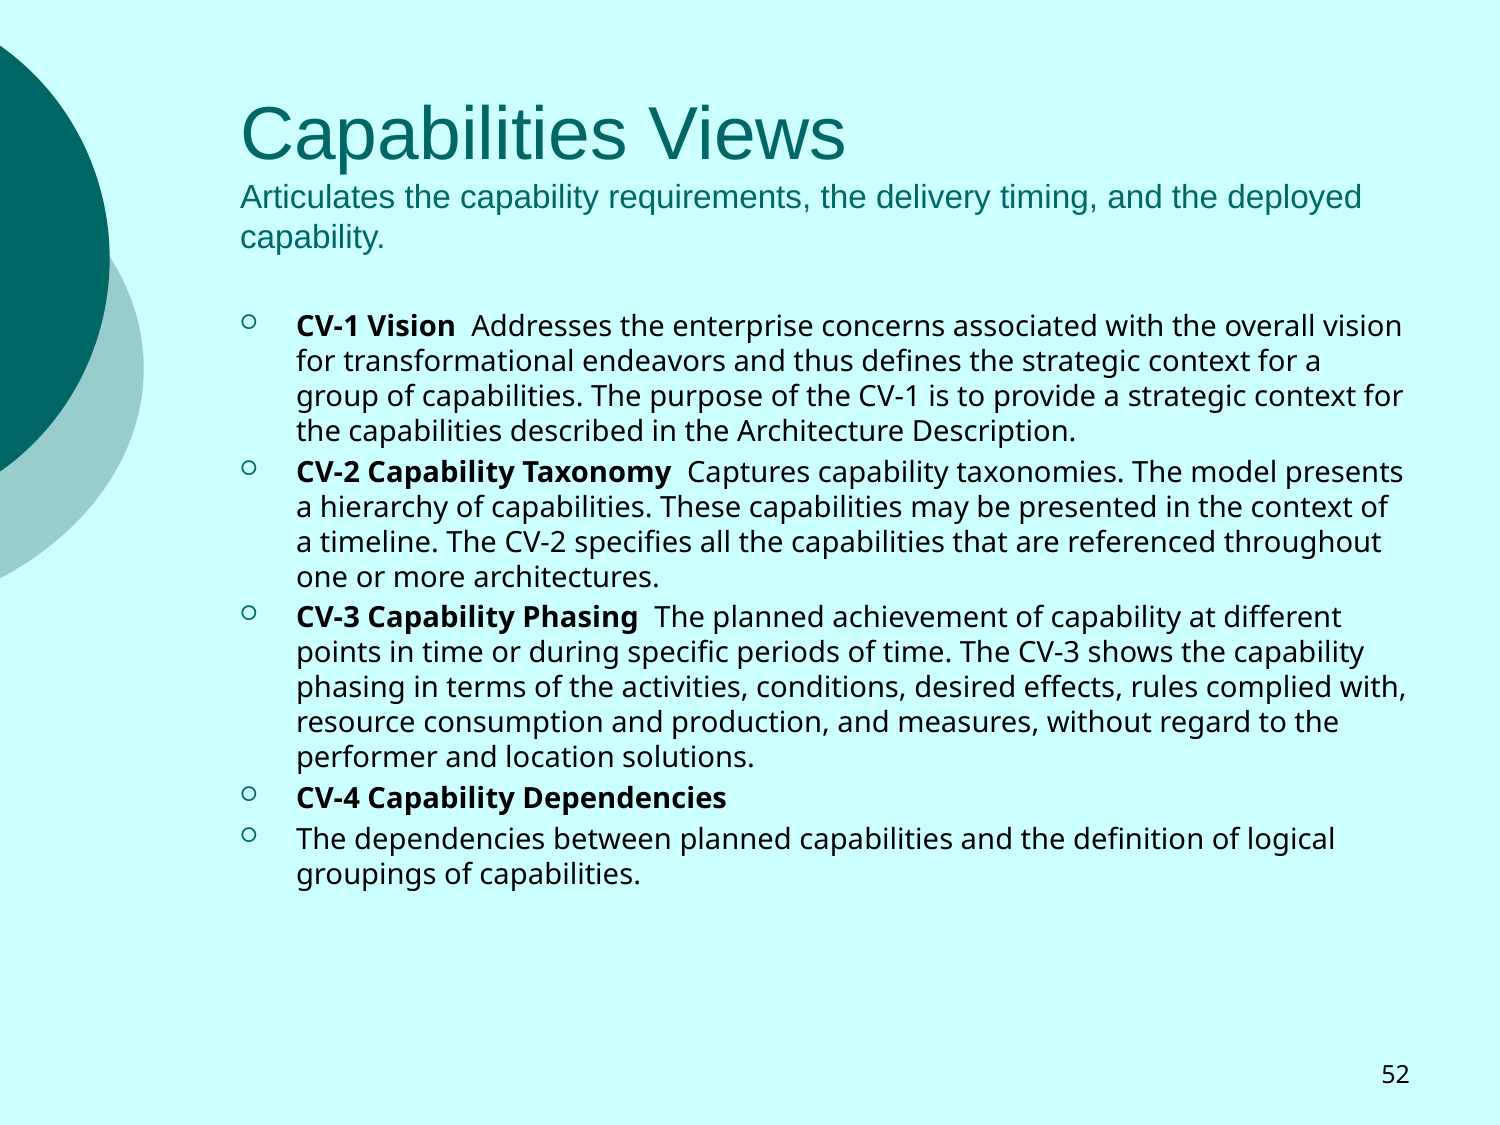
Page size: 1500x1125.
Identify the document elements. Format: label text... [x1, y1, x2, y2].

slide_number 52 [1074, 1024, 1426, 1101]
list CV-1 Vision Addresses the enterprise concerns associated with the overall vision for transformational endeavors and thus defines the strategic context for a group of capabilities. The purpose of the CV-1 is to provide a strategic context for the capabilities described in the Architecture Description. CV-2 Capability Taxonomy Captures capability taxonomies. The model presents a hierarchy of capabilities. These capabilities may be presented in the context of a timeline. The CV-2 specifies all the capabilities that are referenced throughout one or more architectures. CV-3 Capability Phasing The planned achievement of capability at different points in time or during specific periods of time. The CV-3 shows the capability phasing in terms of the activities, conditions, desired effects, rules complied with, resource consumption and production, and measures, without regard to the performer and location solutions. CV-4 Capability Dependencies The dependencies between planned capabilities and the definition of logical groupings of capabilities. [224, 299, 1425, 975]
title Capabilities Views Articulates the capability requirements, the delivery timing, and the deployed capability. [224, 74, 1425, 263]
